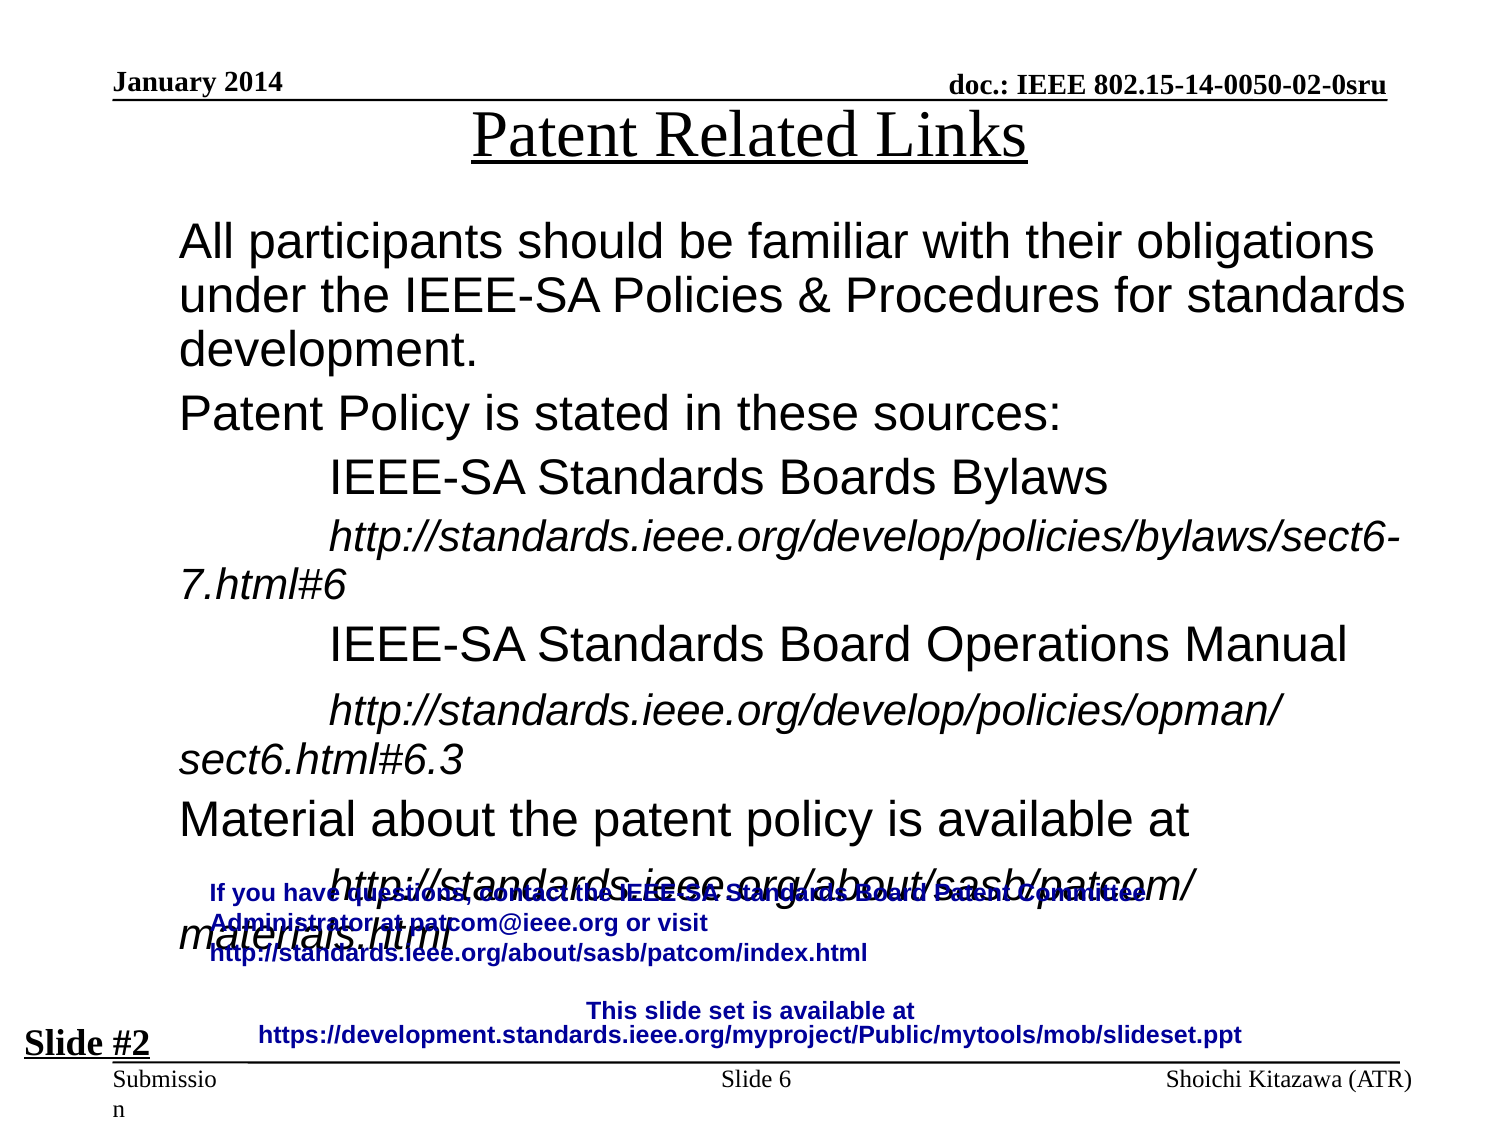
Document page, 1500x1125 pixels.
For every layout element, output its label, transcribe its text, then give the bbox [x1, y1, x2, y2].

text_box All participants should be familiar with their obligations under the IEEE-SA Policies & Procedures for standards development. Patent Policy is stated in these sources: IEEE-SA Standards Boards Bylaws http://standards.ieee.org/develop/policies/bylaws/sect6-7.html#6 IEEE-SA Standards Board Operations Manual http://standards.ieee.org/develop/policies/opman/sect6.html#6.3 Material about the patent policy is available at http://standards.ieee.org/about/sasb/patcom/materials.html [42, 208, 1460, 846]
text_box Slide #2 [9, 1010, 166, 1070]
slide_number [112, 62, 375, 98]
footer Shoichi Kitazawa (ATR) [900, 1062, 1413, 1093]
text_box If you have questions, contact the IEEE-SA Standards Board Patent Committee Administrator at patcom@ieee.org or visit http://standards.ieee.org/about/sasb/patcom/index.html This slide set is available at https://development.standards.ieee.org/myproject/Public/mytools/mob/slideset.ppt [194, 869, 1308, 1056]
text_box Patent Related Links [41, 82, 1459, 220]
slide_number Slide 6 [712, 1062, 800, 1093]
